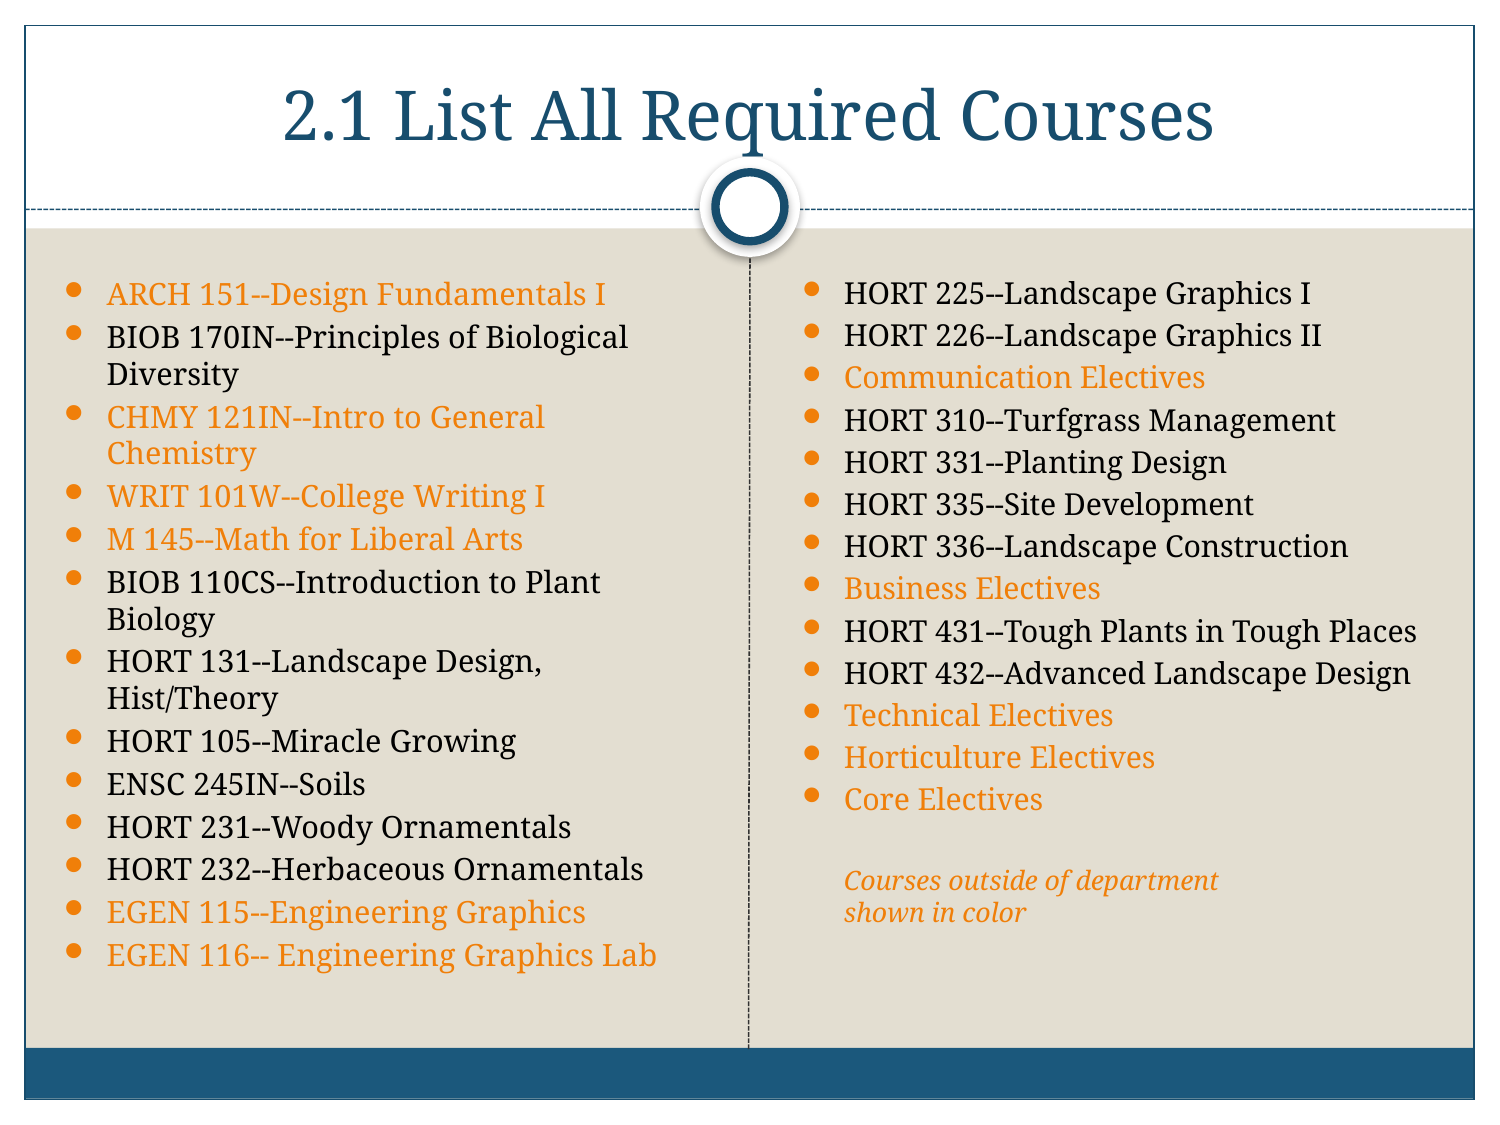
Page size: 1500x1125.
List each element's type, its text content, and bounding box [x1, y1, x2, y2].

list HORT 225--Landscape Graphics I HORT 226--Landscape Graphics II Communication Electives HORT 310--Turfgrass Management HORT 331--Planting Design HORT 335--Site Development HORT 336--Landscape Construction Business Electives HORT 431--Tough Plants in Tough Places HORT 432--Advanced Landscape Design Technical Electives Horticulture Electives Core Electives Courses outside of department shown in color [787, 224, 1450, 993]
title 2.1 List All Required Courses [49, 37, 1450, 162]
list ARCH 151--Design Fundamentals I BIOB 170IN--Principles of Biological Diversity CHMY 121IN--Intro to General Chemistry WRIT 101W--College Writing I M 145--Math for Liberal Arts BIOB 110CS--Introduction to Plant Biology HORT 131--Landscape Design, Hist/Theory HORT 105--Miracle Growing ENSC 245IN--Soils HORT 231--Woody Ornamentals HORT 232--Herbaceous Ornamentals EGEN 115--Engineering Graphics EGEN 116-- Engineering Graphics Lab [49, 224, 712, 993]
